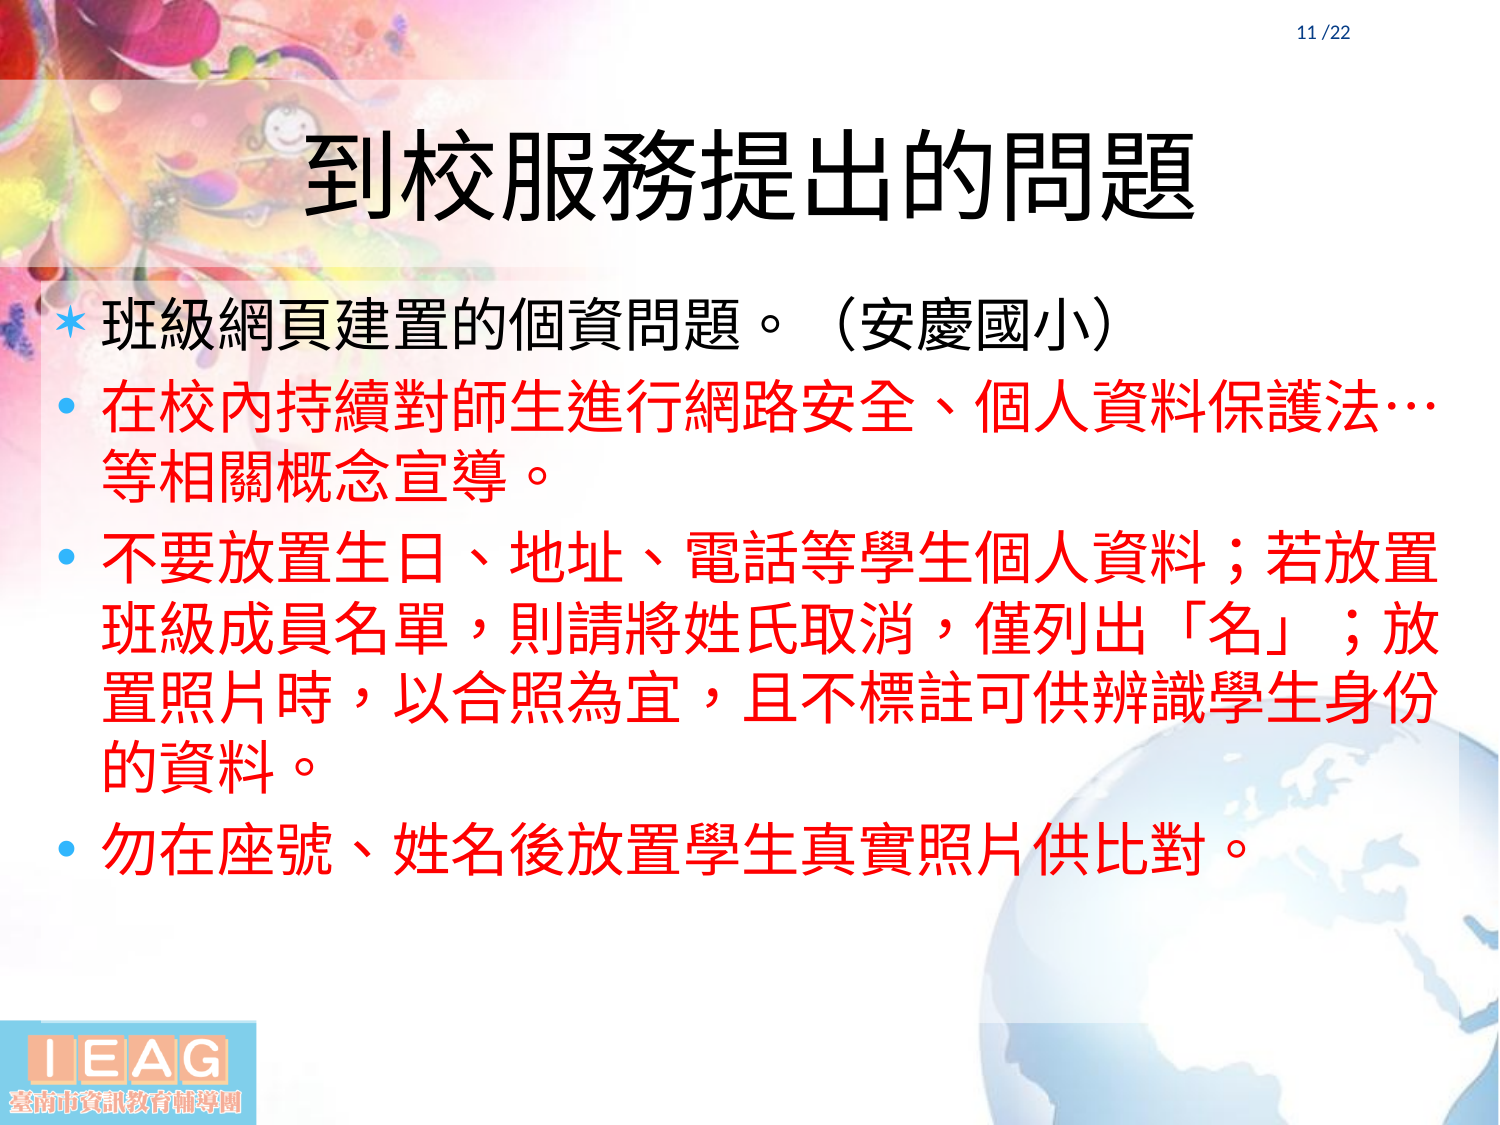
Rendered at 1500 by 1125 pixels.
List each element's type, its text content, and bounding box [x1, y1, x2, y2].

list 班級網頁建置的個資問題。（安慶國小） 在校內持續對師生進行網路安全、個人資料保護法…等相關概念宣導。 不要放置生日、地址、電話等學生個人資料；若放置班級成員名單，則請將姓氏取消，僅列出「名」；放置照片時，以合照為宜，且不標註可供辨識學生身份的資料。 勿在座號、姓名後放置學生真實照片供比對。 [41, 280, 1459, 1024]
picture [0, 268, 1499, 1125]
title 到校服務提出的問題 [0, 79, 1499, 268]
picture [0, 0, 1499, 79]
slide_number 10 /22 [1148, 1, 1499, 61]
